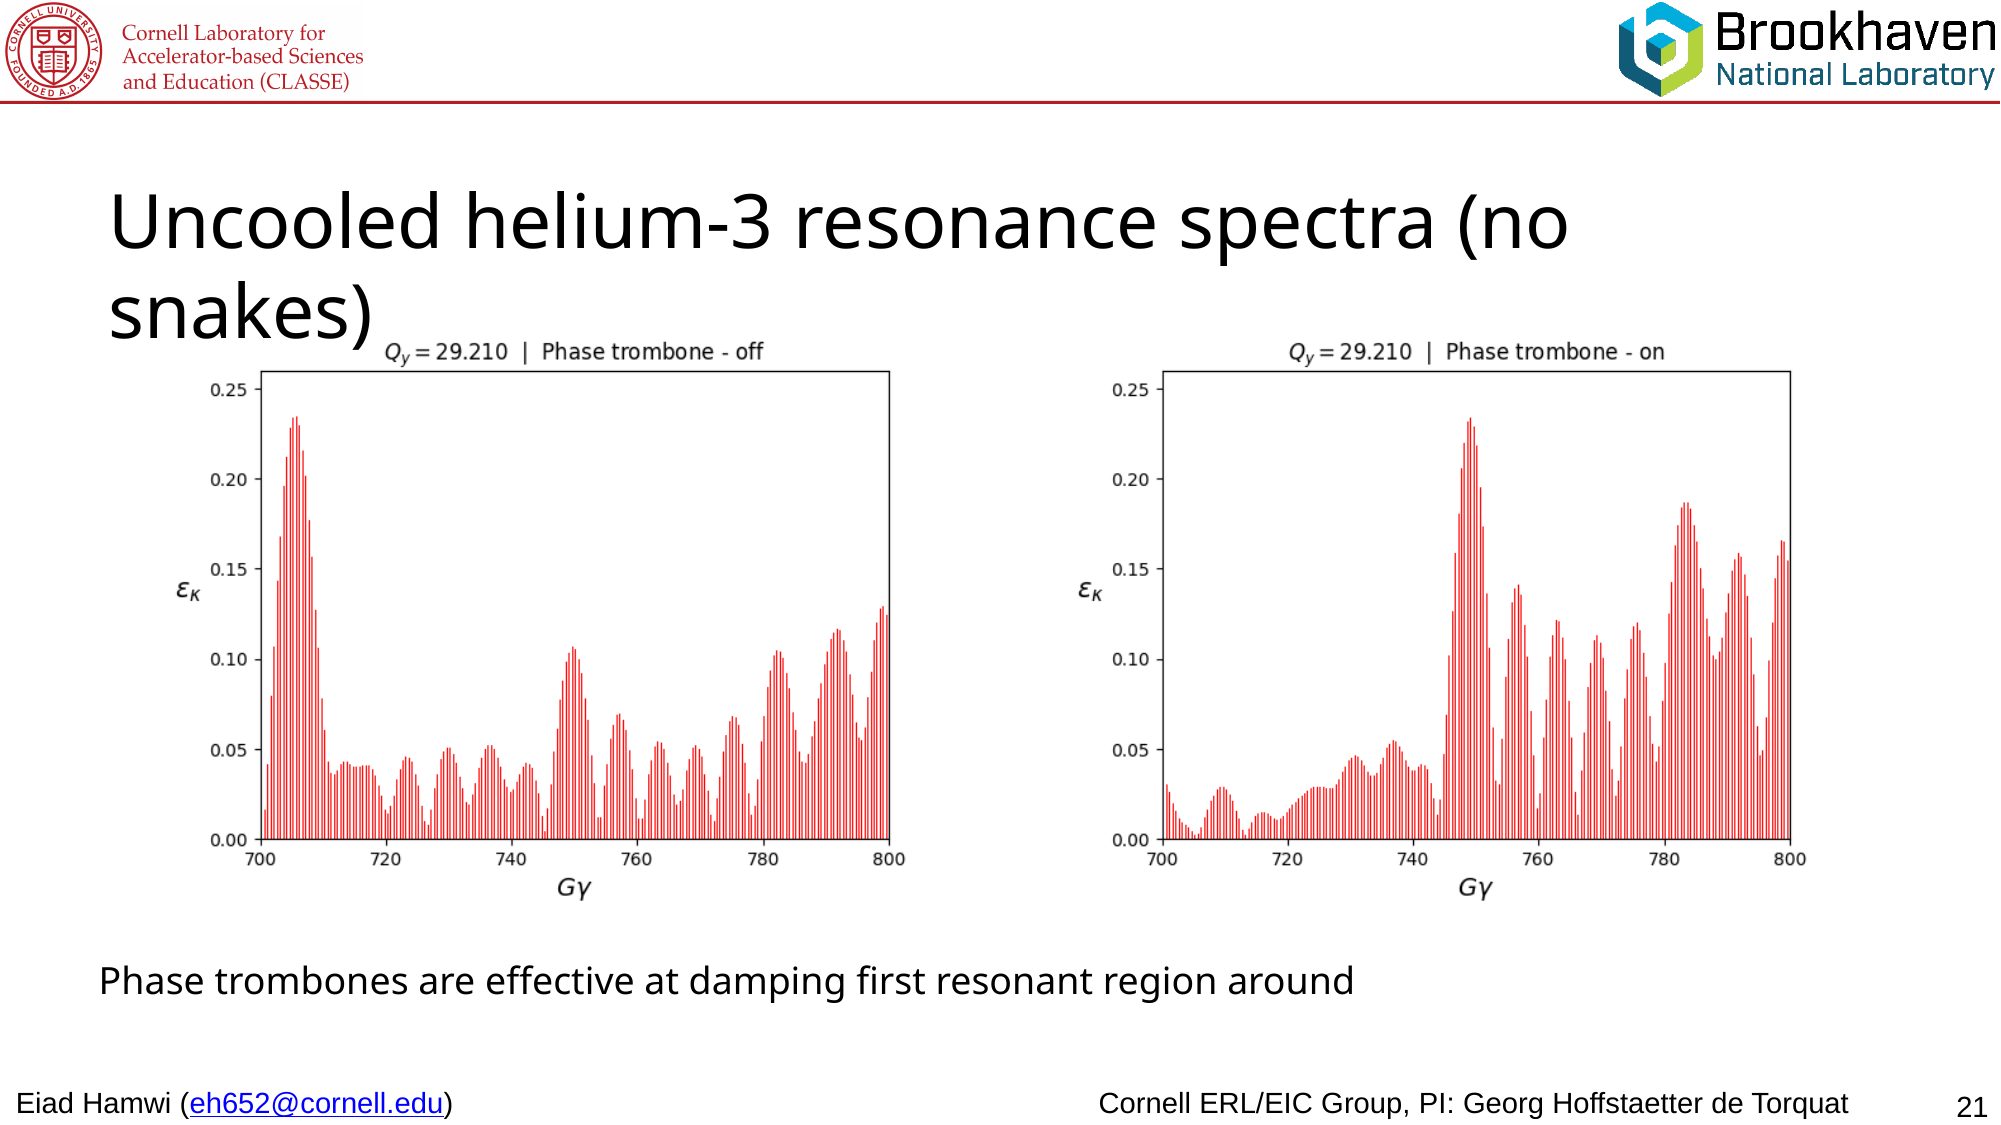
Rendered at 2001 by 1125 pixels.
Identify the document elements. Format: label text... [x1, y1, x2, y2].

picture [1063, 328, 1819, 917]
picture [162, 328, 918, 917]
picture [5, 2, 363, 100]
picture [1619, 2, 1995, 97]
text_box Uncooled helium-3 resonance spectra (no snakes) [93, 165, 1755, 361]
